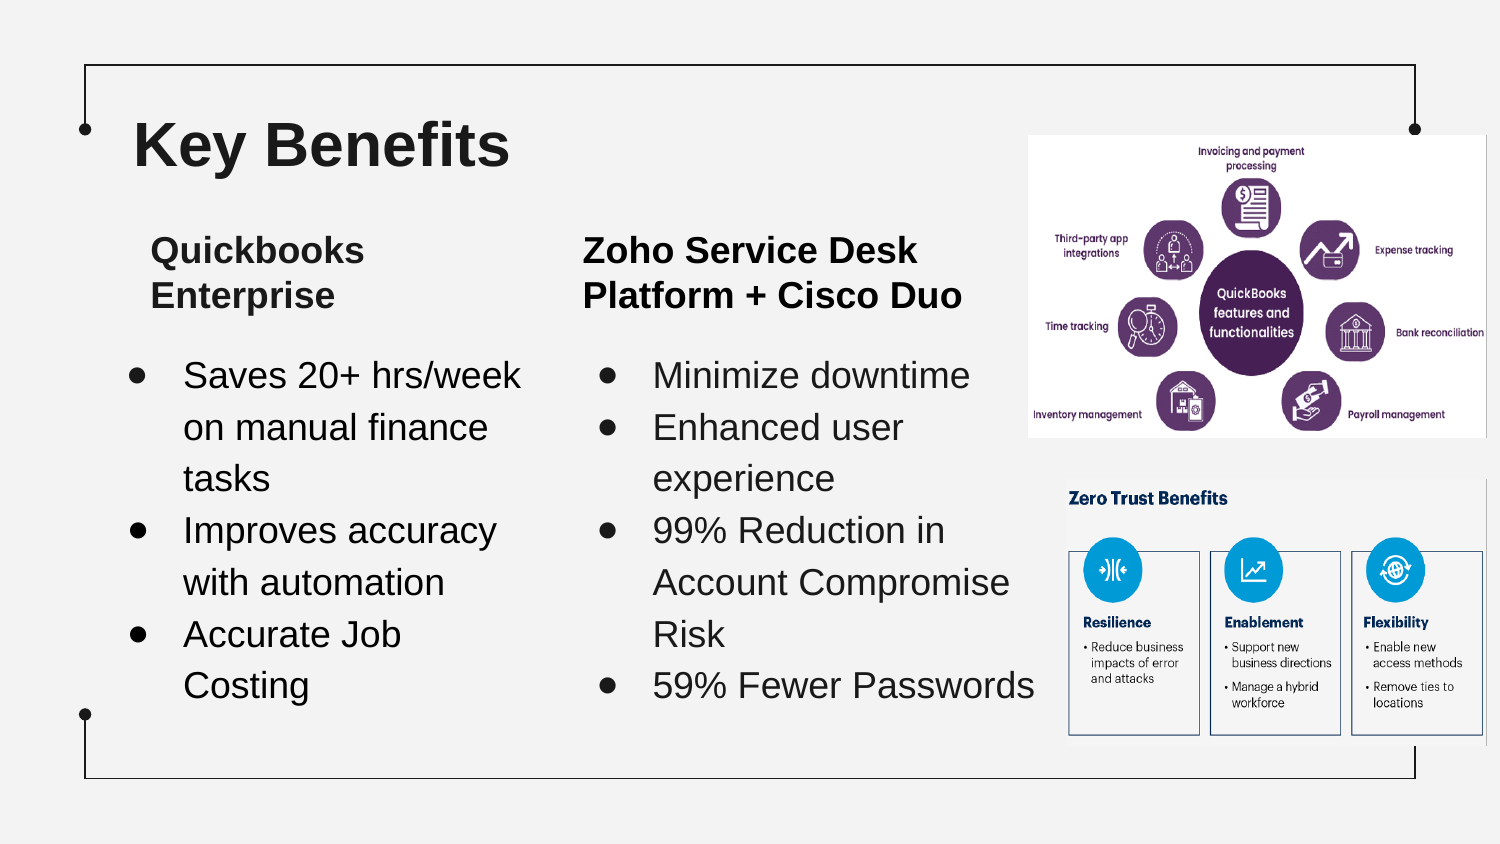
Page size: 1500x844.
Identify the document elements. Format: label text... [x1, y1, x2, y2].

subtitle Quickbooks Enterprise [135, 199, 446, 329]
picture [1026, 133, 1487, 439]
subtitle Zoho Service Desk Platform + Cisco Duo [567, 199, 1011, 329]
picture [1065, 478, 1487, 746]
subtitle Minimize downtime Enhanced user experience 99% Reduction in Account Compromise Risk 59% Fewer Passwords [562, 329, 1066, 720]
title Key Benefits [118, 88, 1383, 183]
subtitle Saves 20+ hrs/week on manual finance tasks Improves accuracy with automation Accurate Job Costing [93, 329, 553, 720]
